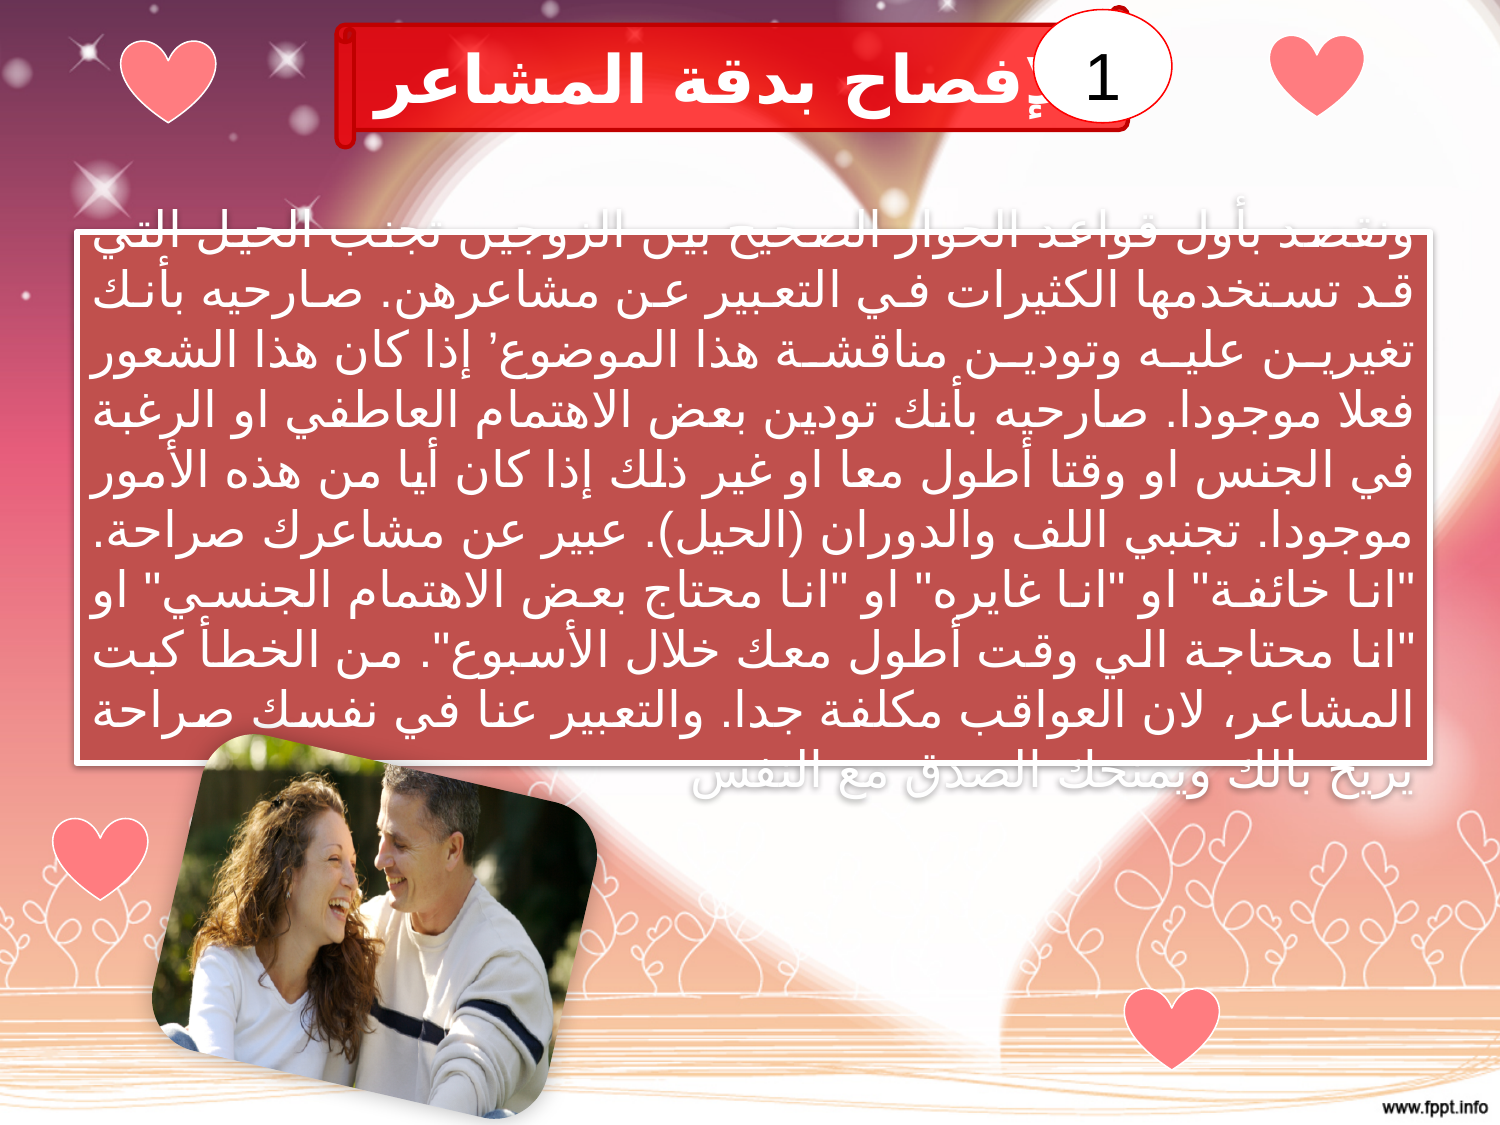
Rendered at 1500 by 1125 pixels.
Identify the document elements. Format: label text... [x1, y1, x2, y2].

text_box ونقصد بأول قواعد الحوار الصحيح بين الزوجين تجنب الحيل التي قد تستخدمها الكثيرات في التعبير عن مشاعرهن. صارحيه بأنك تغيرين عليه وتودين مناقشة هذا الموضوع’ إذا كان هذا الشعور فعلا موجودا. صارحيه بأنك تودين بعض الاهتمام العاطفي او الرغبة في الجنس او وقتا أطول معا او غير ذلك إذا كان أيا من هذه الأمور موجودا. تجنبي اللف والدوران (الحيل). عبير عن مشاعرك صراحة. "انا خائفة" او "انا غايره" او "انا محتاج بعض الاهتمام الجنسي" او "انا محتاجة الي وقت أطول معك خلال الأسبوع". من الخطأ كبت المشاعر، لان العواقب مكلفة جدا. والتعبير عنا في نفسك صراحة يريح بالك ويمنحك الصدق مع النفس [76, 231, 1431, 764]
text_box [52, 818, 148, 901]
text_box 1 [1033, 9, 1172, 123]
text_box [120, 41, 216, 123]
text_box [1269, 35, 1365, 117]
picture [0, 0, 1500, 1125]
text_box [1124, 988, 1220, 1071]
text_box الإفصاح بدقة المشاعر [336, 24, 1128, 148]
